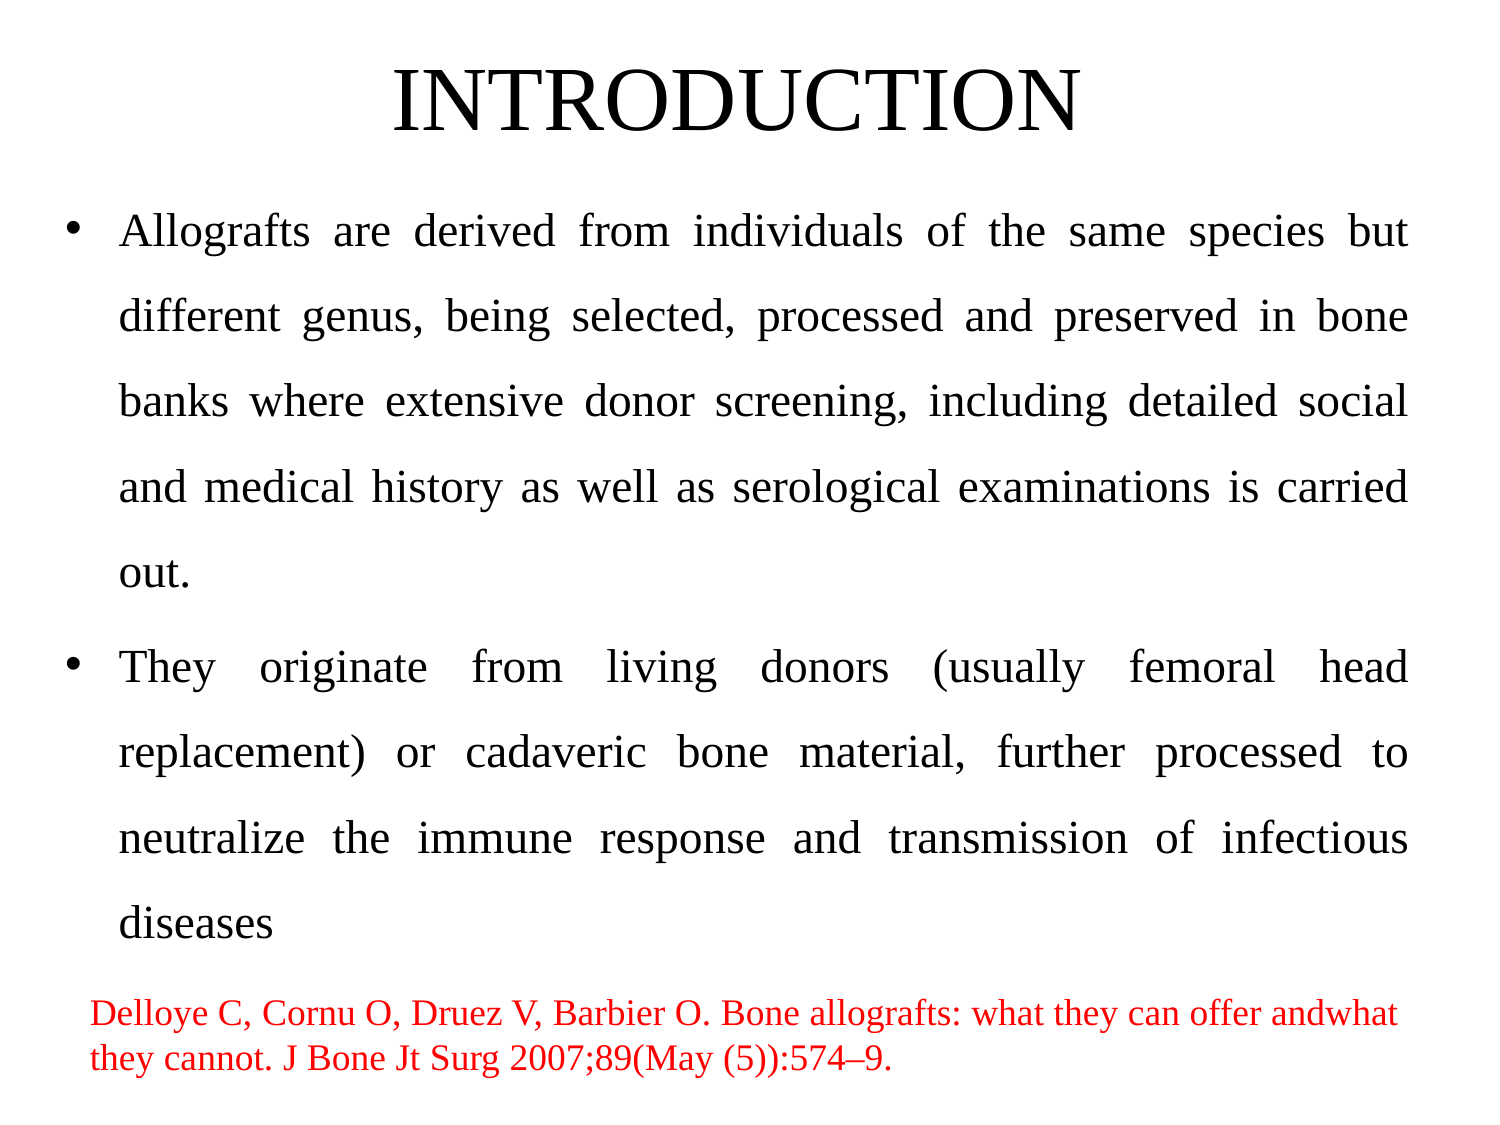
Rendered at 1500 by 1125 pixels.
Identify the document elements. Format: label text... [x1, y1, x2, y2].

text_box Delloye C, Cornu O, Druez V, Barbier O. Bone allografts: what they can offer andwhat they cannot. J Bone Jt Surg 2007;89(May (5)):574–9. [75, 981, 1450, 1086]
list Allografts are derived from individuals of the same species but different genus, being selected, processed and preserved in bone banks where extensive donor screening, including detailed social and medical history as well as serological examinations is carried out. They originate from living donors (usually femoral head replacement) or cadaveric bone material, further processed to neutralize the immune response and transmission of infectious diseases [50, 162, 1425, 963]
title INTRODUCTION [62, 0, 1413, 162]
